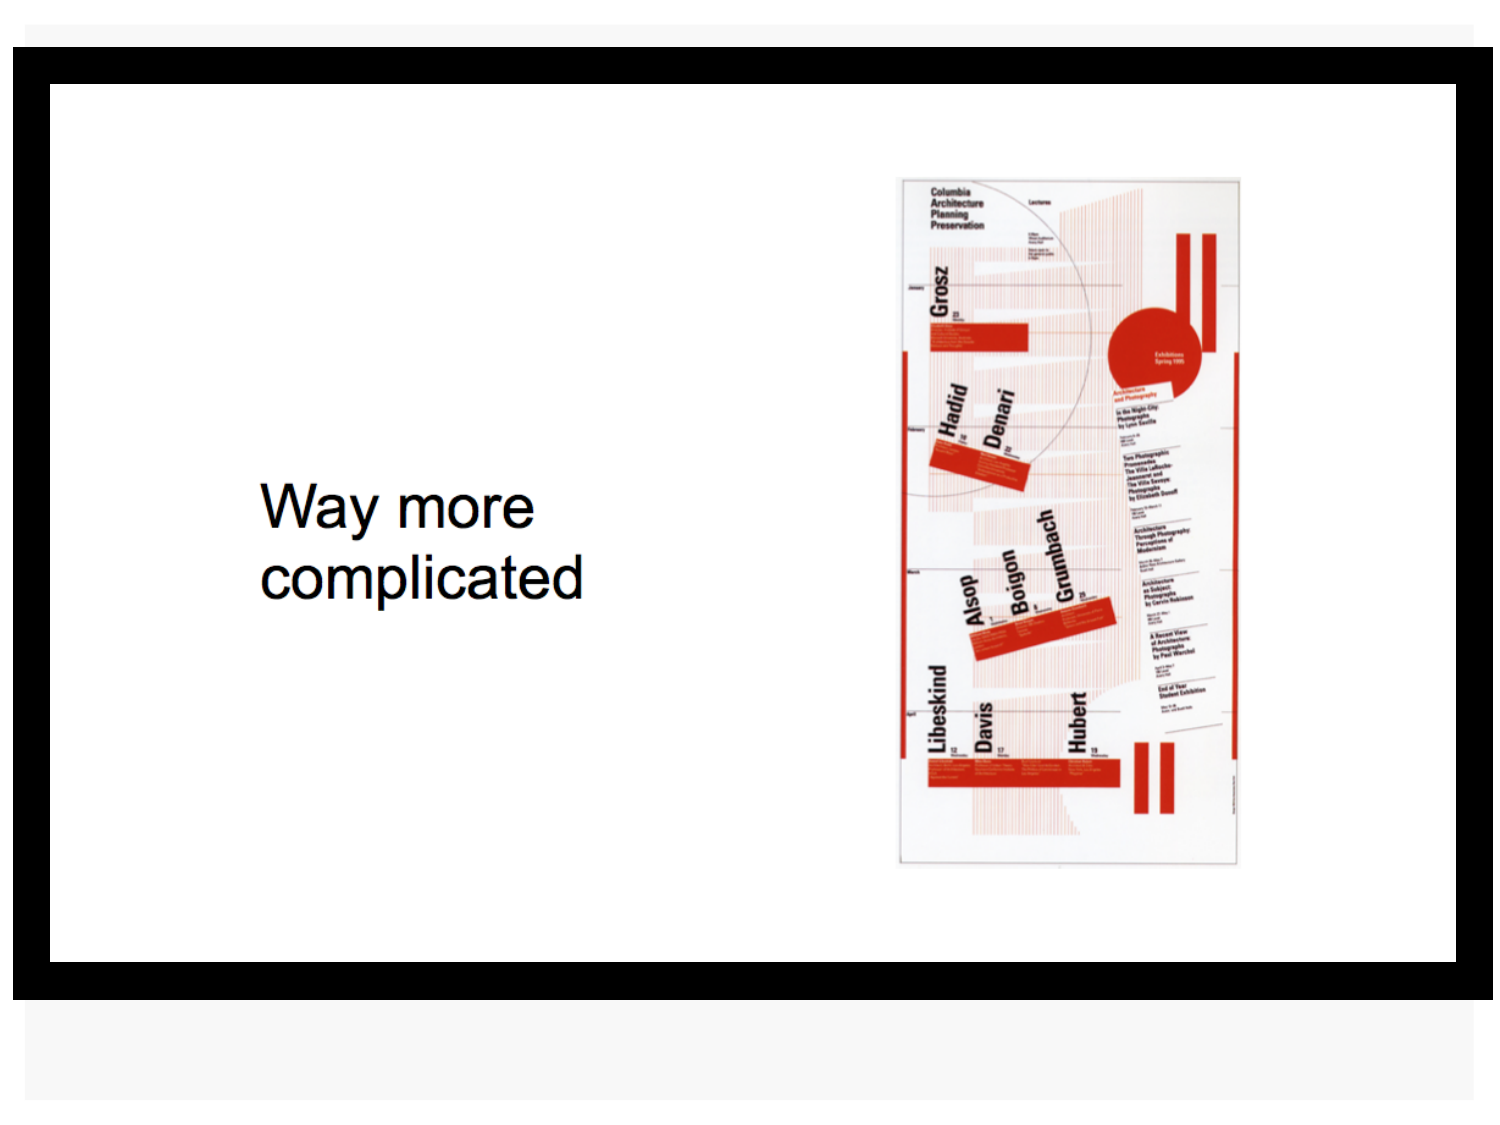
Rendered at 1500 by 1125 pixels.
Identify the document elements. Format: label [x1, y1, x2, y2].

picture [49, 83, 1456, 963]
